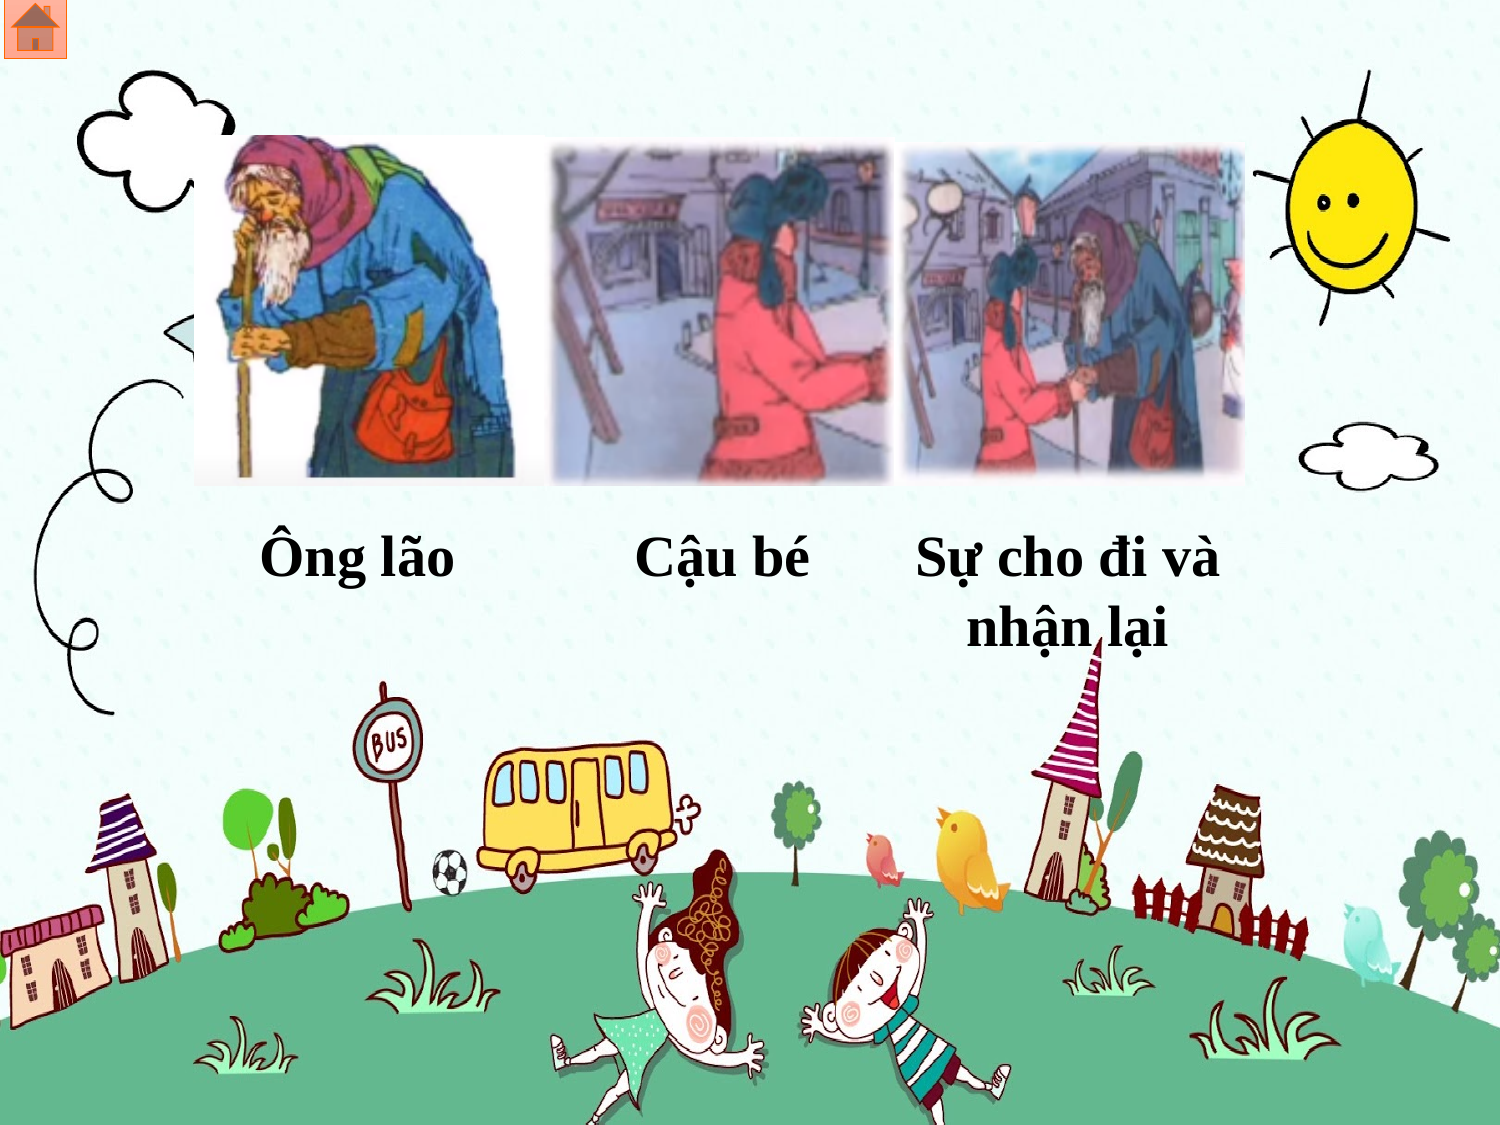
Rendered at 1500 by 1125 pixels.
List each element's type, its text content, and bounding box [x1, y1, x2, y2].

text_box Cậu bé [619, 510, 842, 596]
text_box Sự cho đi và nhận lại [842, 510, 1293, 666]
picture [0, 0, 1500, 1125]
text_box Ông lão [244, 510, 495, 596]
